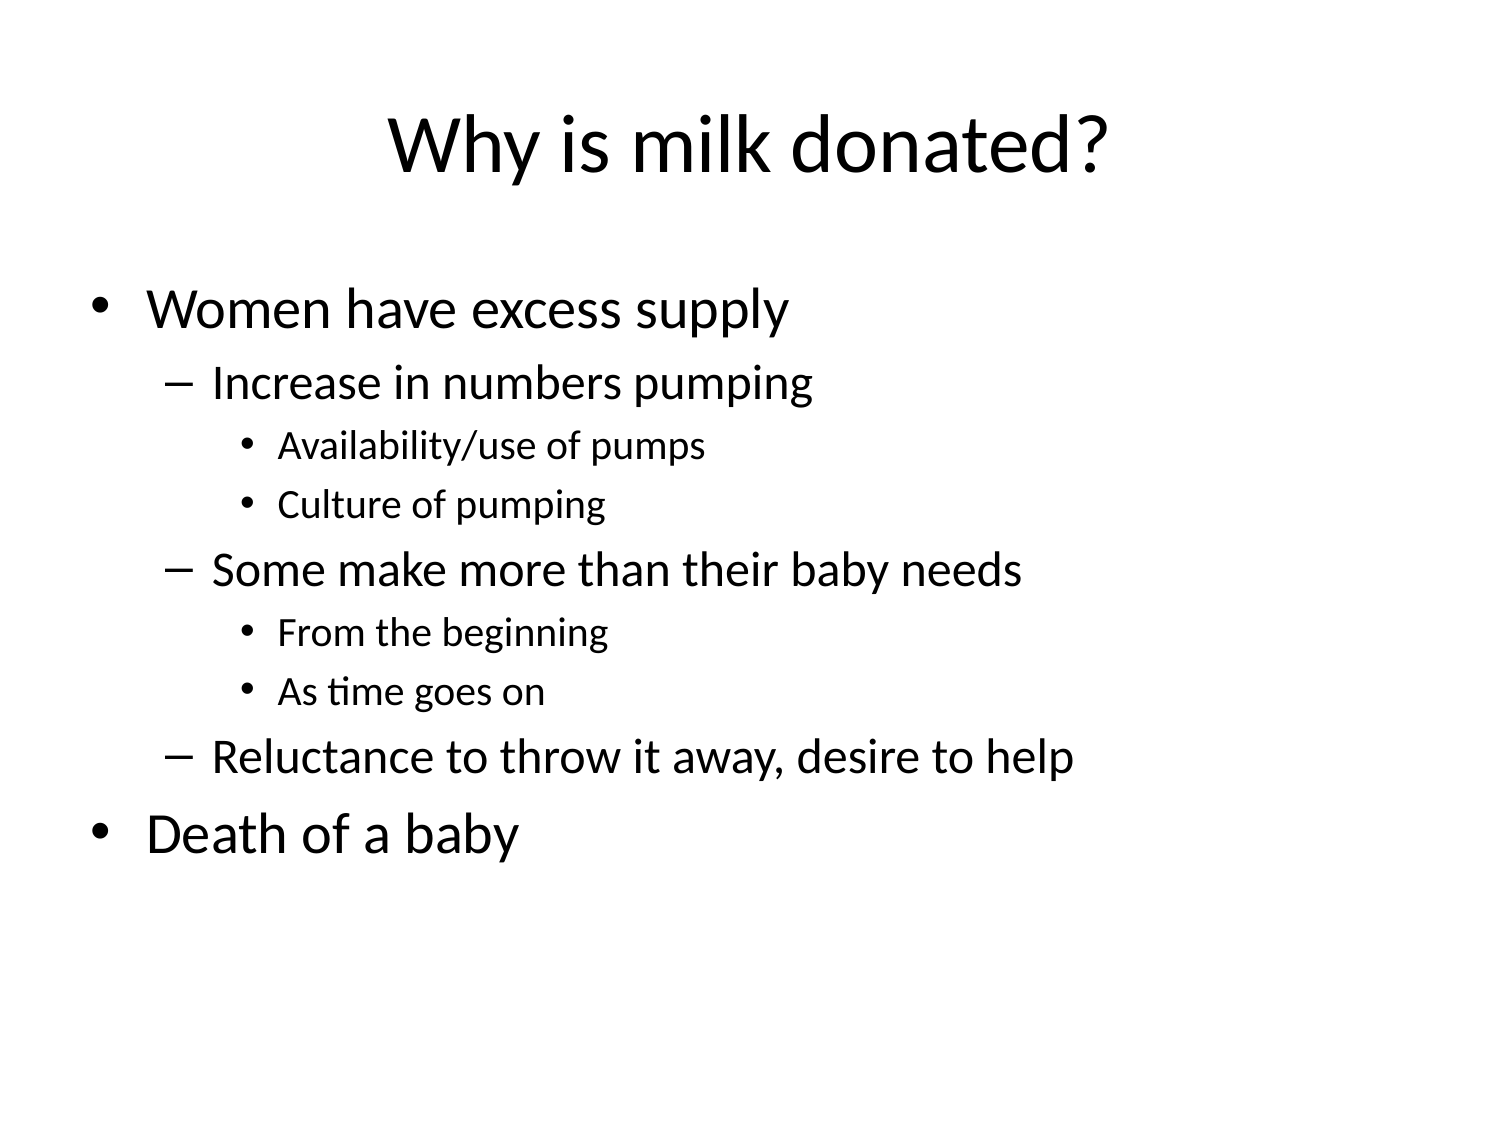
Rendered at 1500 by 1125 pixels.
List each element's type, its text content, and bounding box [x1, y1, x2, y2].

list Women have excess supply Increase in numbers pumping Availability/use of pumps Culture of pumping Some make more than their baby needs From the beginning As time goes on Reluctance to throw it away, desire to help Death of a baby [75, 262, 1425, 1005]
title Why is milk donated? [75, 45, 1425, 233]
